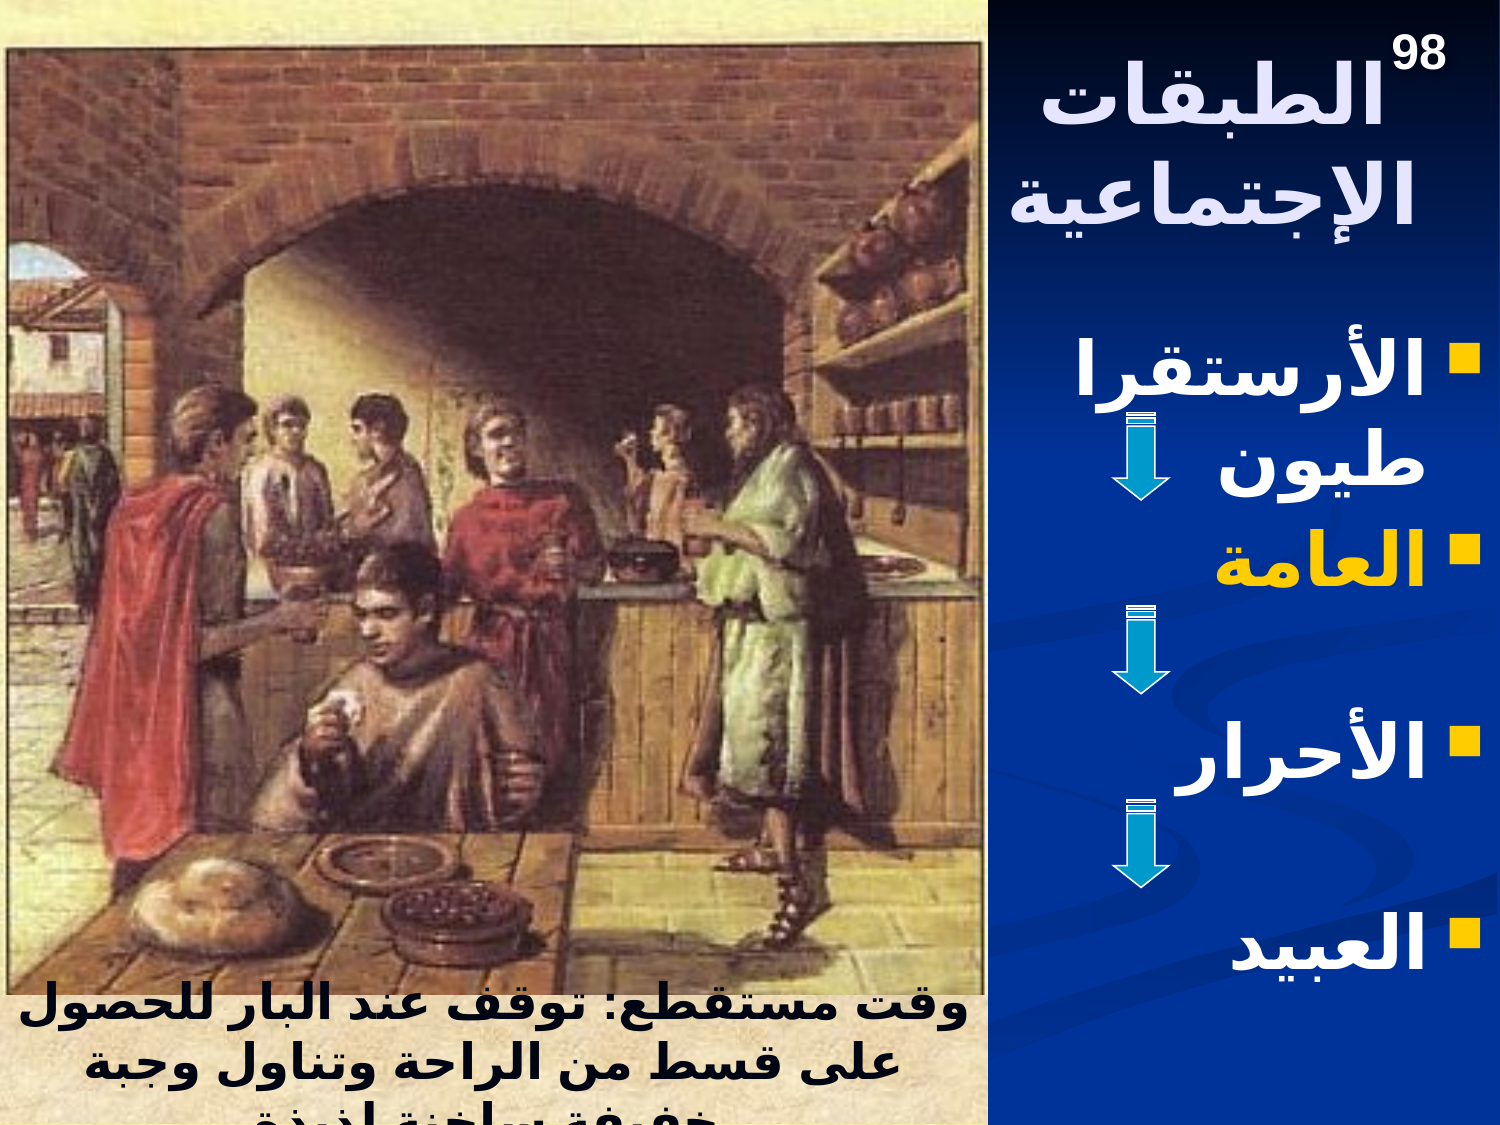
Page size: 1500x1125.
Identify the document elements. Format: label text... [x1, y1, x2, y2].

text_box [1113, 813, 1169, 888]
text_box [1127, 805, 1155, 811]
picture [0, 0, 988, 1125]
text_box [1127, 412, 1155, 416]
text_box [1113, 426, 1169, 500]
text_box [1113, 619, 1169, 694]
title الطبقات الإجتماعية [991, 44, 1476, 238]
text_box [1127, 417, 1155, 424]
text_box 98 [1376, 12, 1462, 88]
text_box العبيد [991, 887, 1500, 988]
text_box الأحرار [991, 695, 1500, 796]
text_box [1127, 611, 1155, 618]
text_box [1127, 799, 1155, 803]
list الأرستقراطيون [991, 312, 1500, 413]
text_box العامة [991, 504, 1500, 605]
